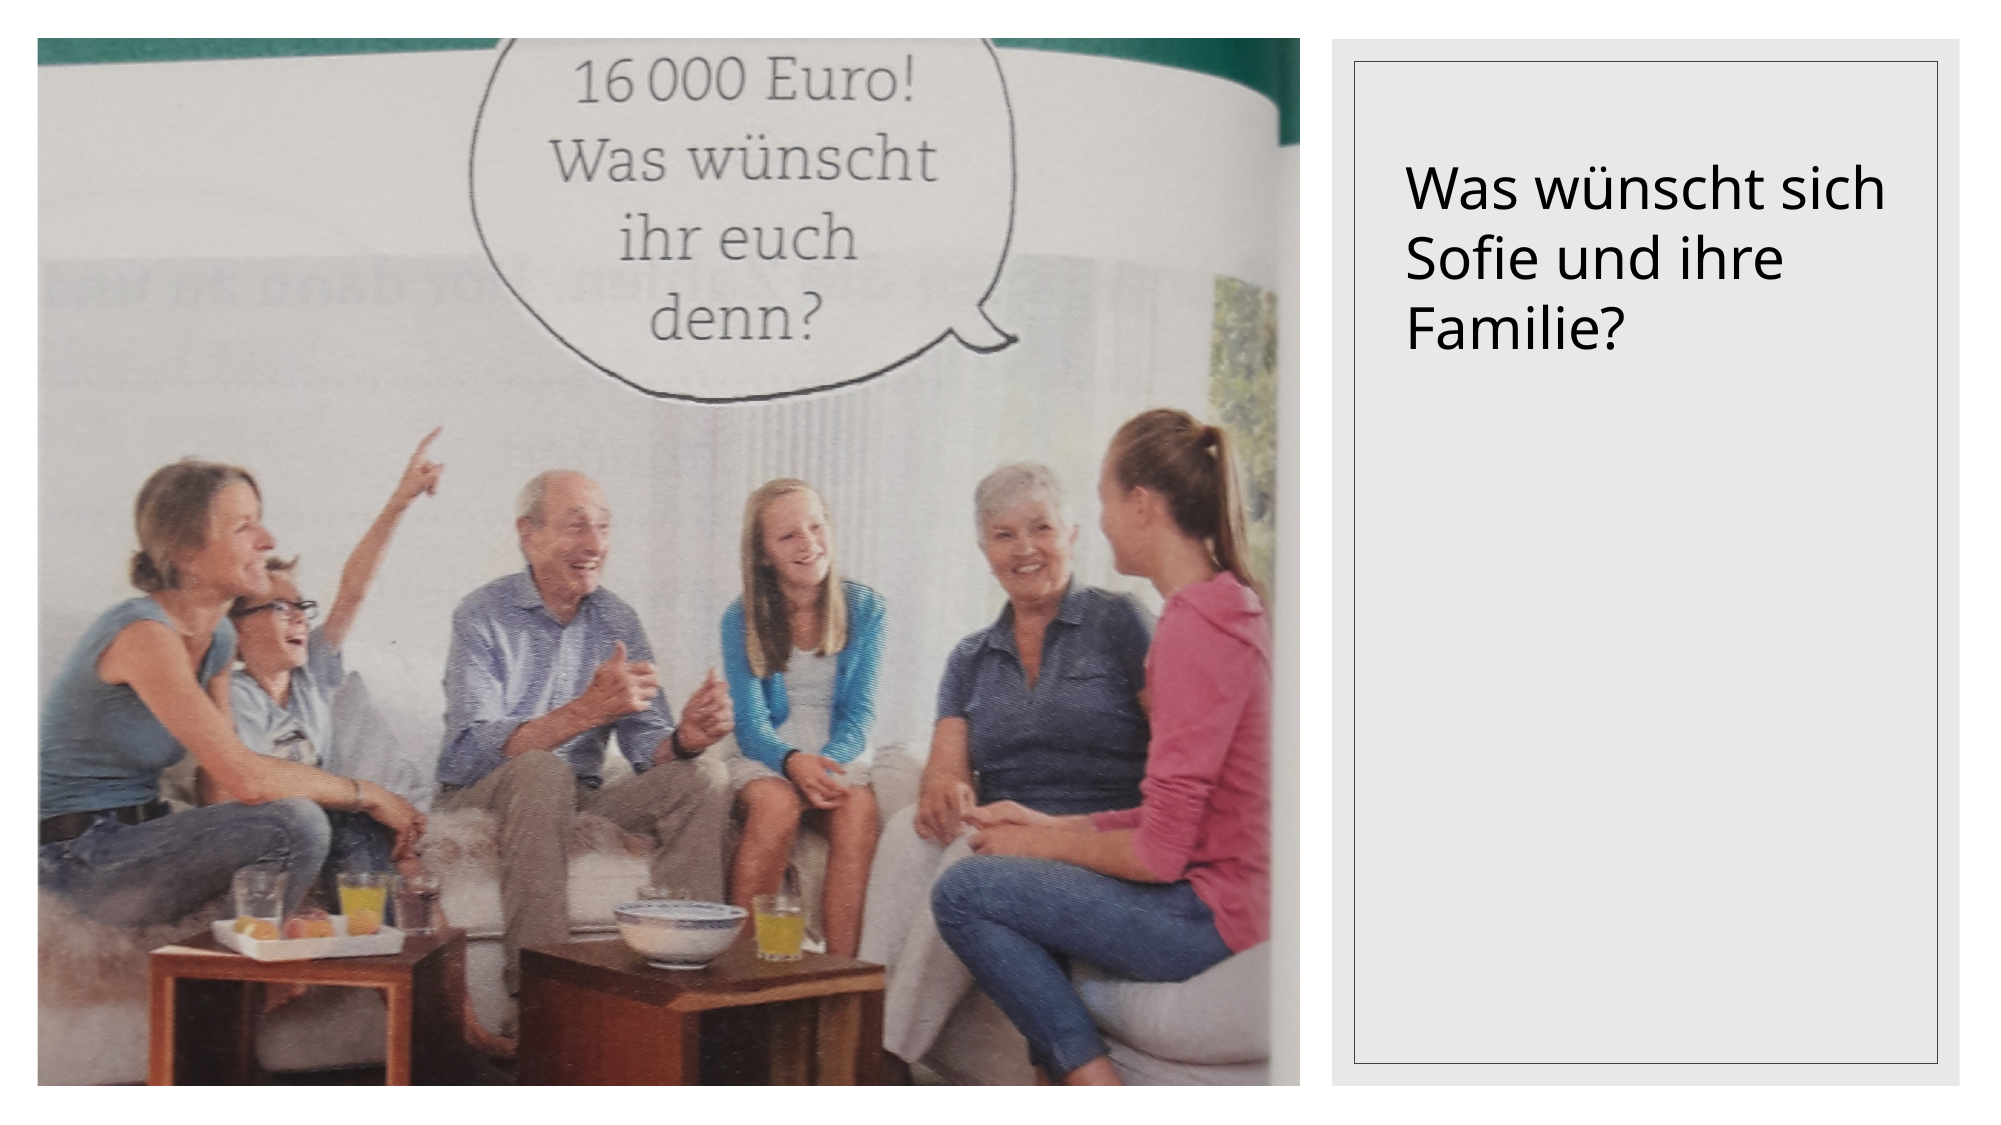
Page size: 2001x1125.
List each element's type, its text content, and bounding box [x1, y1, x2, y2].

title Was wünscht sich Sofie und ihre Familie? [1390, 98, 1907, 369]
picture [37, 38, 1300, 1086]
